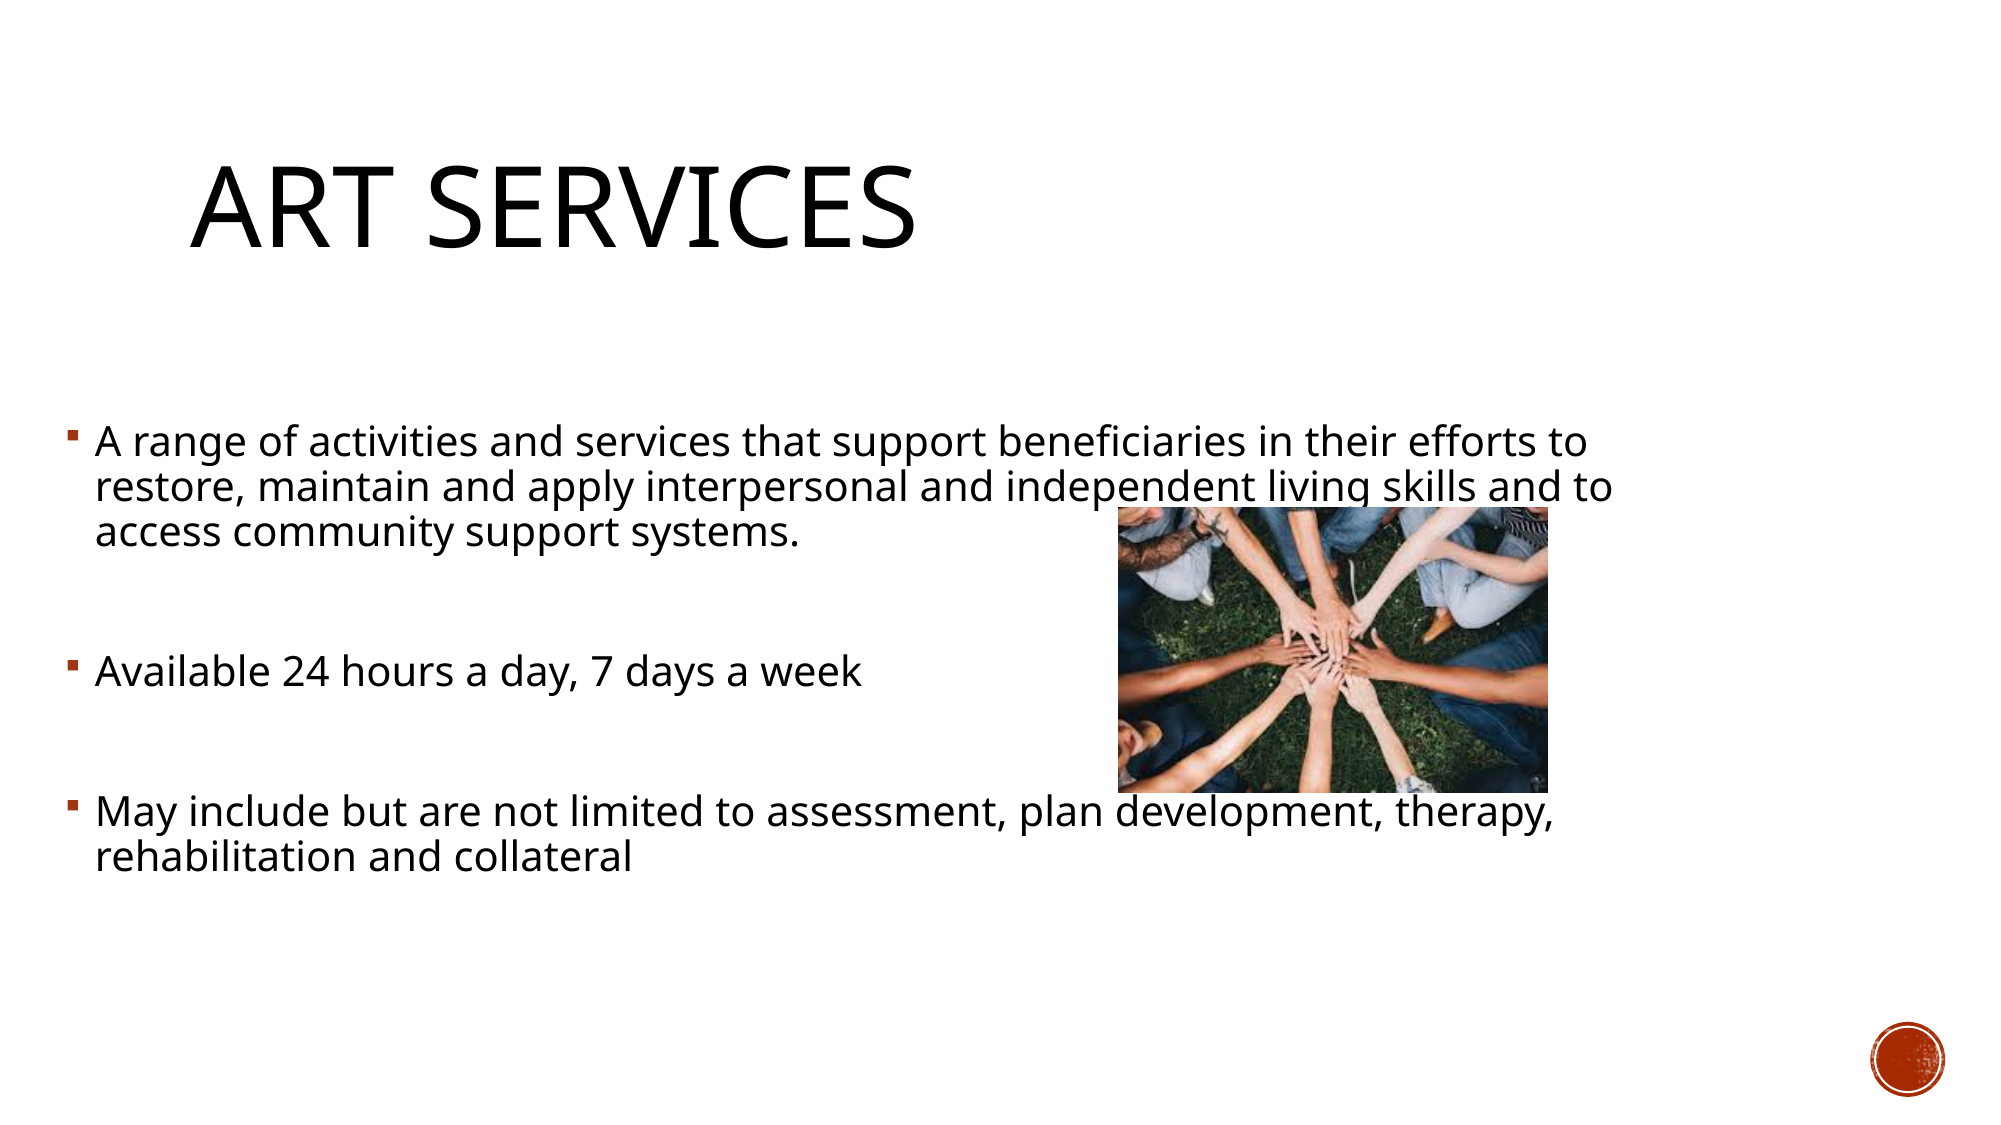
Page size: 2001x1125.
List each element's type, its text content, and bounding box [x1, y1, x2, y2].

picture [1118, 507, 1548, 793]
title ART Services [175, 79, 1826, 344]
list A range of activities and services that support beneficiaries in their efforts to restore, maintain and apply interpersonal and independent living skills and to access community support systems. Available 24 hours a day, 7 days a week May include but are not limited to assessment, plan development, therapy, rehabilitation and collateral [49, 317, 1700, 983]
